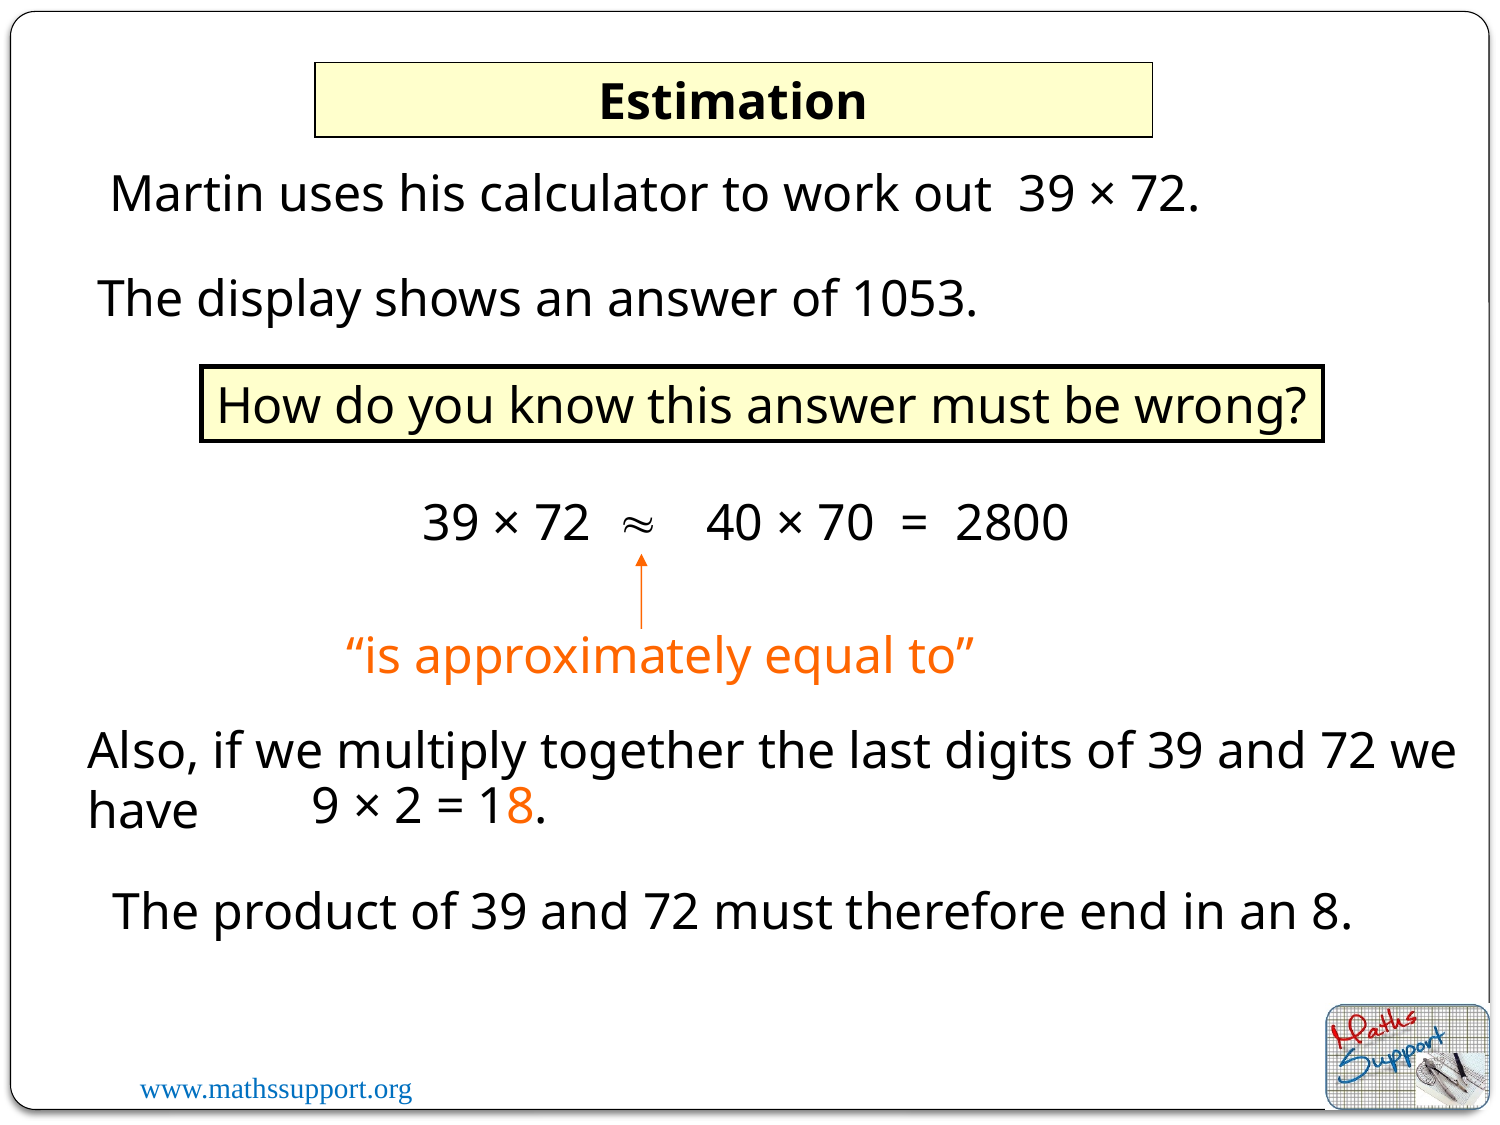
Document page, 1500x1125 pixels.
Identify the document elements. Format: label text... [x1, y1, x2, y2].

text_box Martin uses his calculator to work out 39 × 72. [94, 153, 1217, 229]
text_box 40 × 70 = [691, 483, 941, 551]
text_box 39 × 72  [408, 483, 673, 551]
picture [1325, 1003, 1490, 1110]
text_box [130, 1074, 414, 1113]
text_box [1324, 1004, 1488, 1106]
text_box 2800 [941, 483, 1085, 558]
text_box The display shows an answer of 1053. [82, 258, 995, 334]
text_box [332, 553, 989, 693]
text_box The product of 39 and 72 must therefore end in an 8. [98, 872, 1370, 947]
text_box Also, if we multiply together the last digits of 39 and 72 we have [72, 710, 1500, 846]
text_box How do you know this answer must be wrong? [201, 366, 1324, 441]
text_box Estimation [314, 62, 1153, 138]
